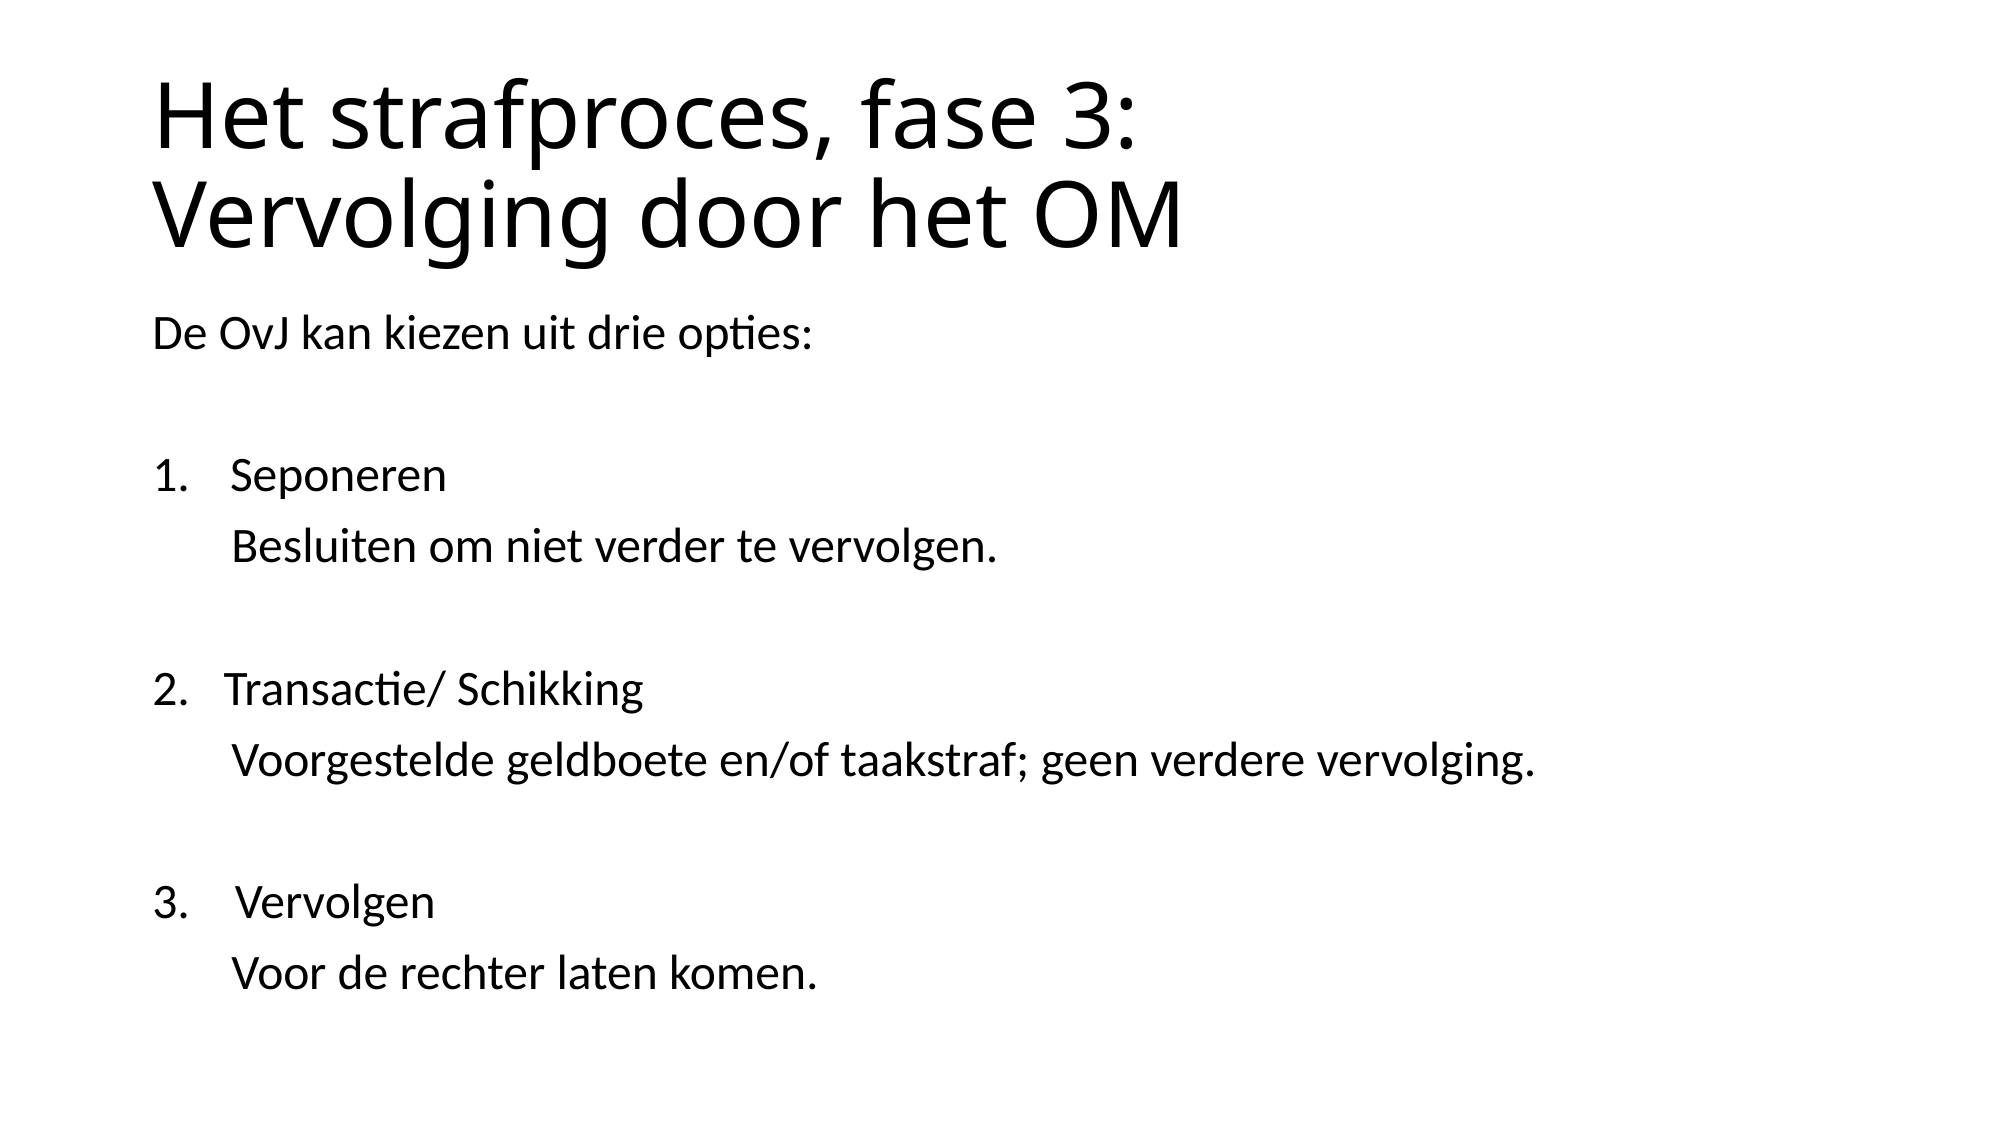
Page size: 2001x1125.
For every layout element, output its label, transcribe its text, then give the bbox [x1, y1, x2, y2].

list De OvJ kan kiezen uit drie opties: Seponeren Besluiten om niet verder te vervolgen. 2. Transactie/ Schikking Voorgestelde geldboete en/of taakstraf; geen verdere vervolging. 3. Vervolgen Voor de rechter laten komen. [137, 299, 1863, 1014]
title Het strafproces, fase 3: Vervolging door het OM [137, 59, 1863, 278]
